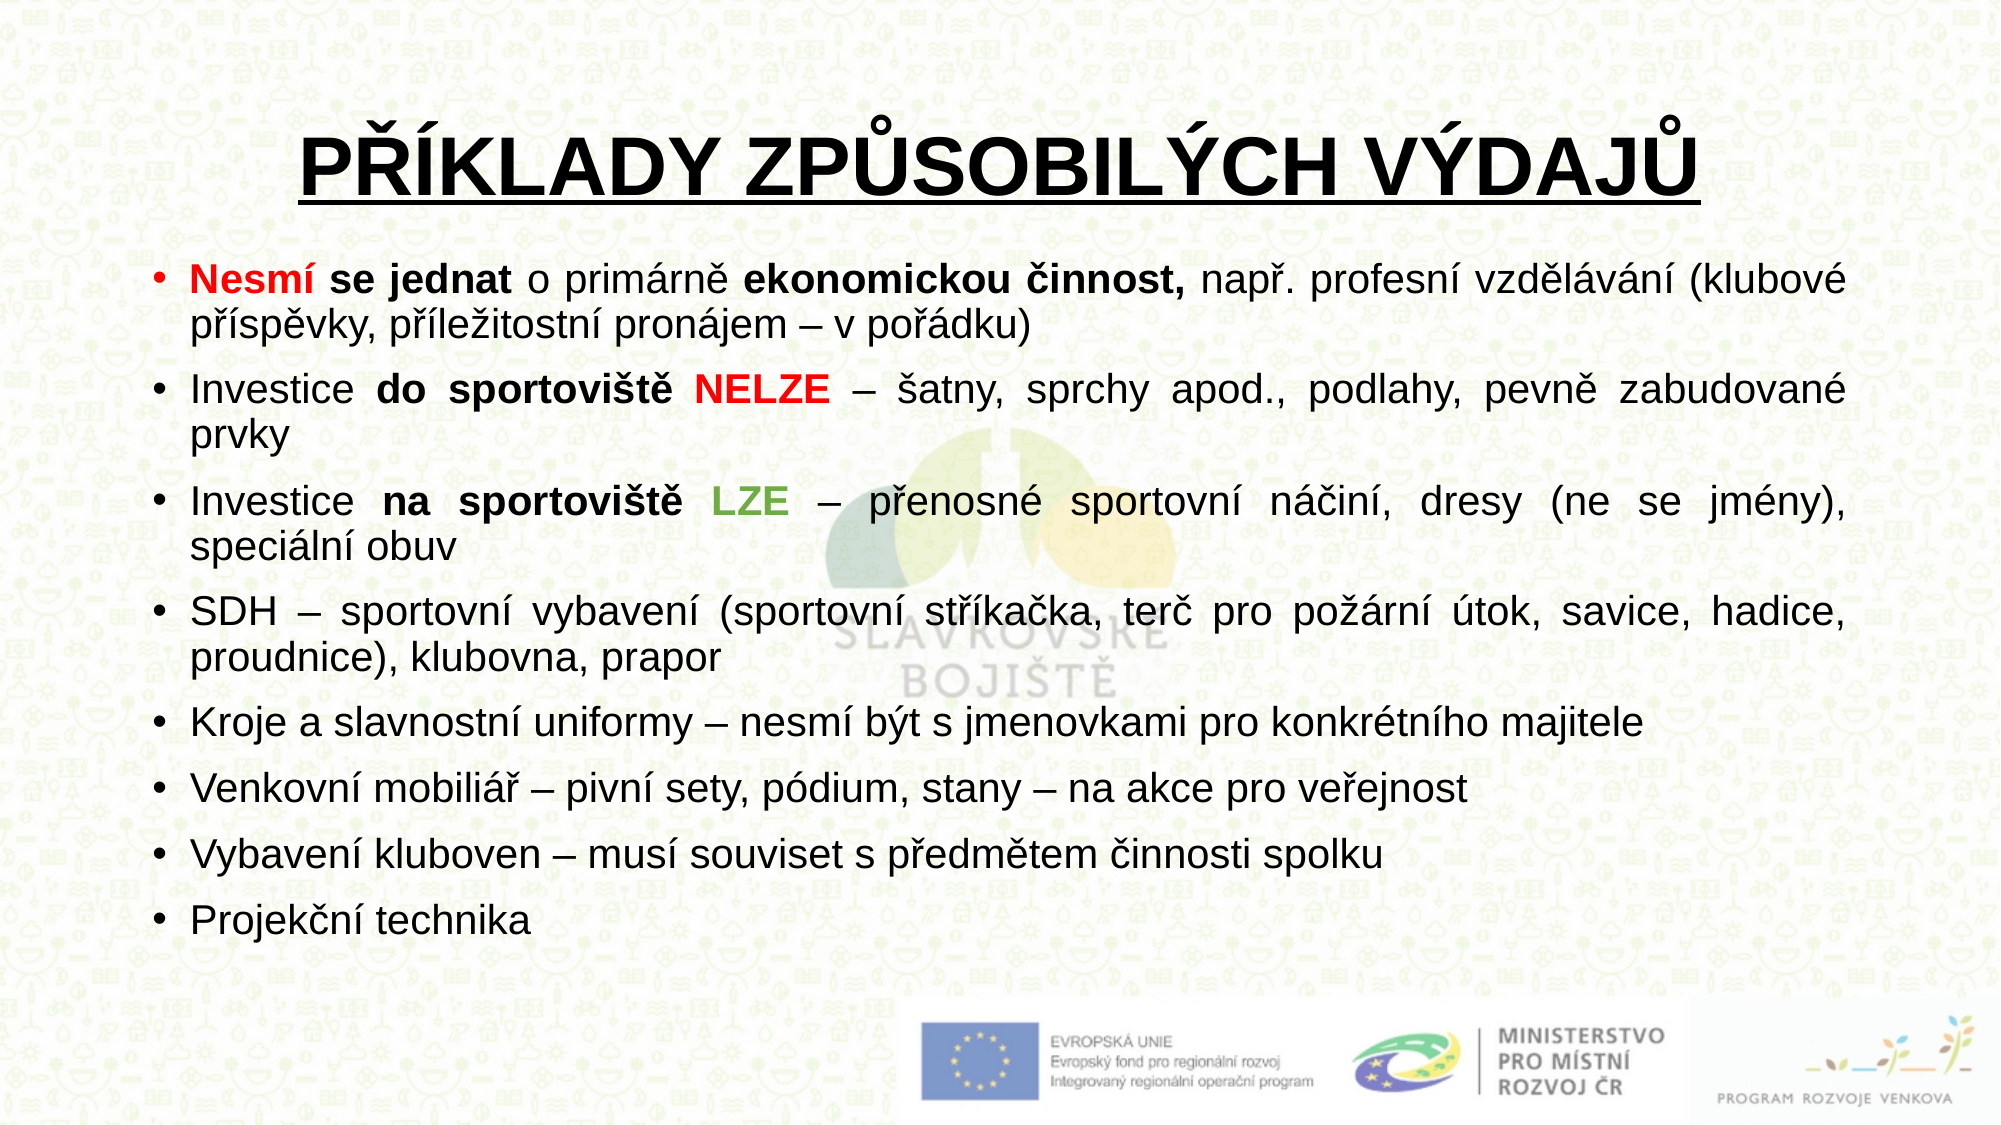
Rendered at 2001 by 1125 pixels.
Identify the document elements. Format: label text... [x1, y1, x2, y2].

list Nesmí se jednat o primárně ekonomickou činnost, např. profesní vzdělávání (klubové příspěvky, příležitostní pronájem – v pořádku) Investice do sportoviště NELZE – šatny, sprchy apod., podlahy, pevně zabudované prvky Investice na sportoviště LZE – přenosné sportovní náčiní, dresy (ne se jmény), speciální obuv SDH – sportovní vybavení (sportovní stříkačka, terč pro požární útok, savice, hadice, proudnice), klubovna, prapor Kroje a slavnostní uniformy – nesmí být s jmenovkami pro konkrétního majitele Venkovní mobiliář – pivní sety, pódium, stany – na akce pro veřejnost Vybavení kluboven – musí souviset s předmětem činnosti spolku Projekční technika [137, 249, 1863, 964]
title PŘÍKLADY ZPŮSOBILÝCH VÝDAJŮ [137, 59, 1863, 249]
